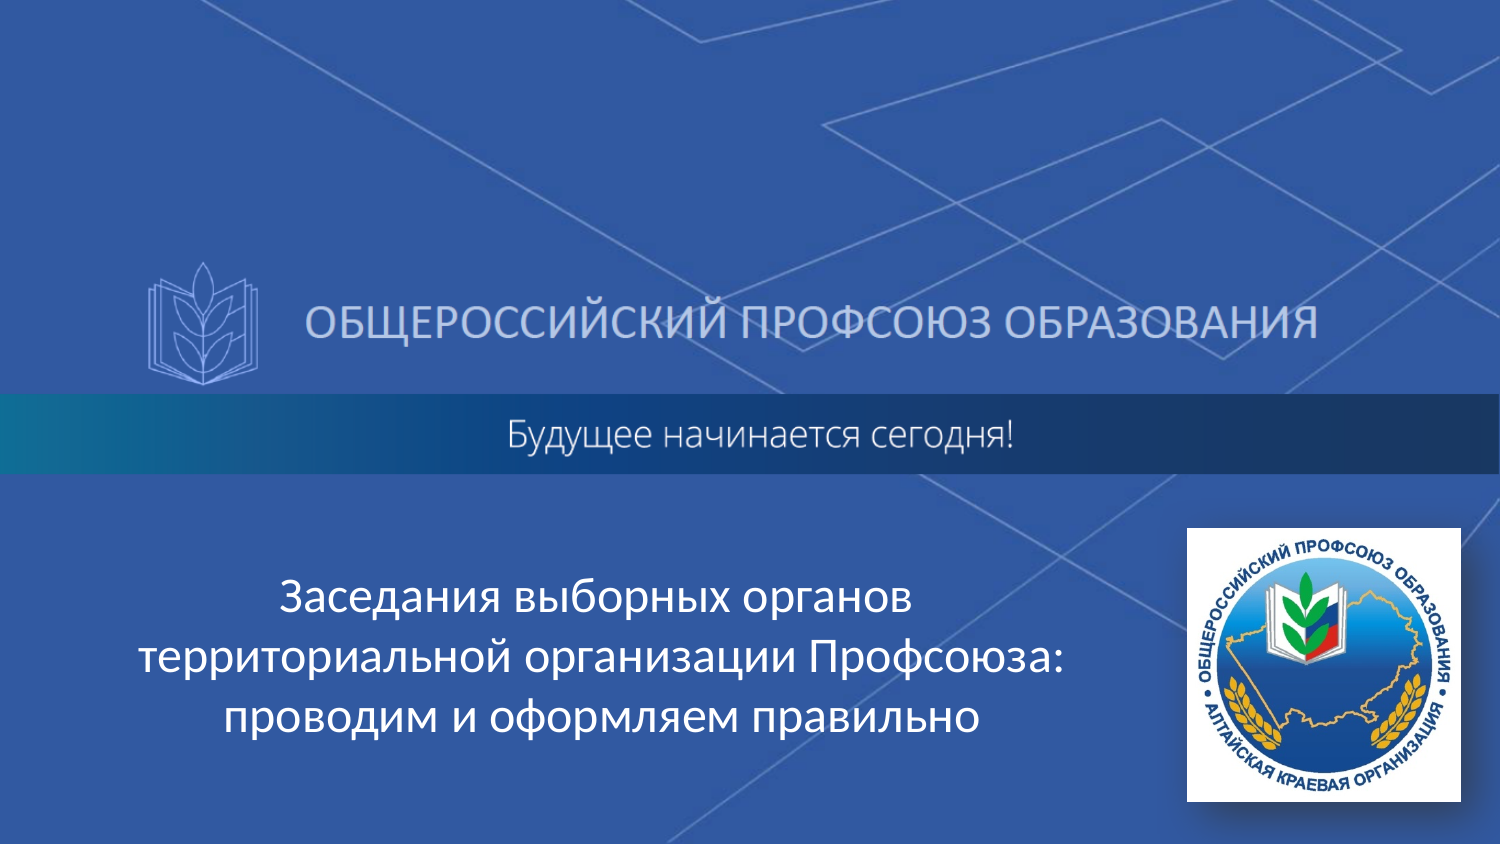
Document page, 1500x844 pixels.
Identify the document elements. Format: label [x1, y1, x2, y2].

picture [0, 0, 1500, 844]
list [1186, 527, 1461, 802]
